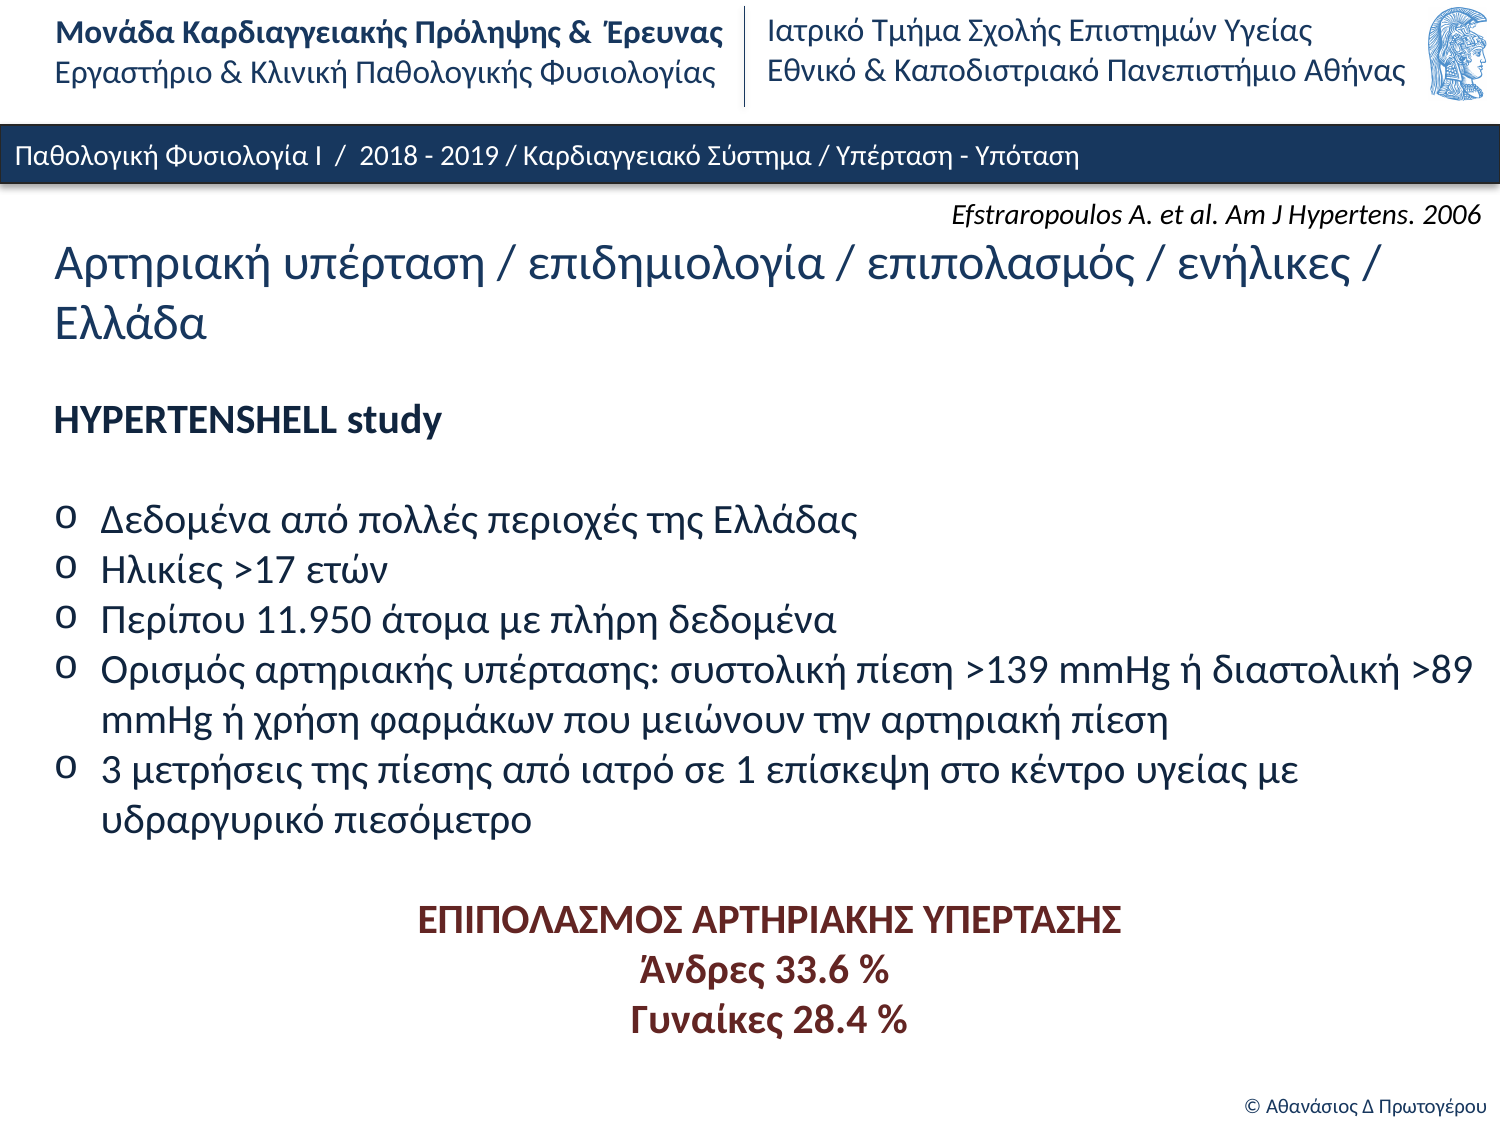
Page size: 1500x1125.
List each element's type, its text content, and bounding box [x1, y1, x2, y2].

text_box Παθολογική Φυσιολογία Ι / 2018 - 2019 / Καρδιαγγειακό Σύστημα / Υπέρταση - Υπόταση [0, 124, 1500, 184]
text_box © Αθανάσιος Δ Πρωτογέρου [1229, 1100, 1500, 1125]
text_box HYPERTENSHELL study Δεδομένα από πολλές περιοχές της Ελλάδας Ηλικίες >17 ετών Περίπου 11.950 άτομα με πλήρη δεδομένα Ορισμός αρτηριακής υπέρτασης: συστολική πίεση >139 mmHg ή διαστολική >89 mmHg ή χρήση φαρμάκων που μειώνουν την αρτηριακή πίεση 3 μετρήσεις της πίεσης από ιατρό σε 1 επίσκεψη στο κέντρο υγείας με υδραργυρικό πιεσόμετρο ΕΠΙΠΟΛΑΣΜΟΣ ΑΡΤΗΡΙΑΚΗΣ ΥΠΕΡΤΑΣΗΣ Άνδρες 33.6 % Γυναίκες 28.4 % [38, 384, 1500, 1100]
text_box Αρτηριακή υπέρταση / επιδημιολογία / επιπολασμός / ενήλικες / Ελλάδα [39, 222, 1487, 358]
text_box Efstraropoulos A. et al. Am J Hypertens. 2006 [936, 193, 1497, 238]
text_box Ιατρικό Τμήμα Σχολής Επιστημών Υγείας Εθνικό & Καποδιστριακό Πανεπιστήμιο Αθήνας [752, 0, 1422, 96]
text_box Μονάδα Καρδιαγγειακής Πρόληψης & Έρευνας Εργαστήριο & Κλινική Παθολογικής Φυσιολογίας [38, 3, 739, 98]
picture [1428, 7, 1487, 101]
